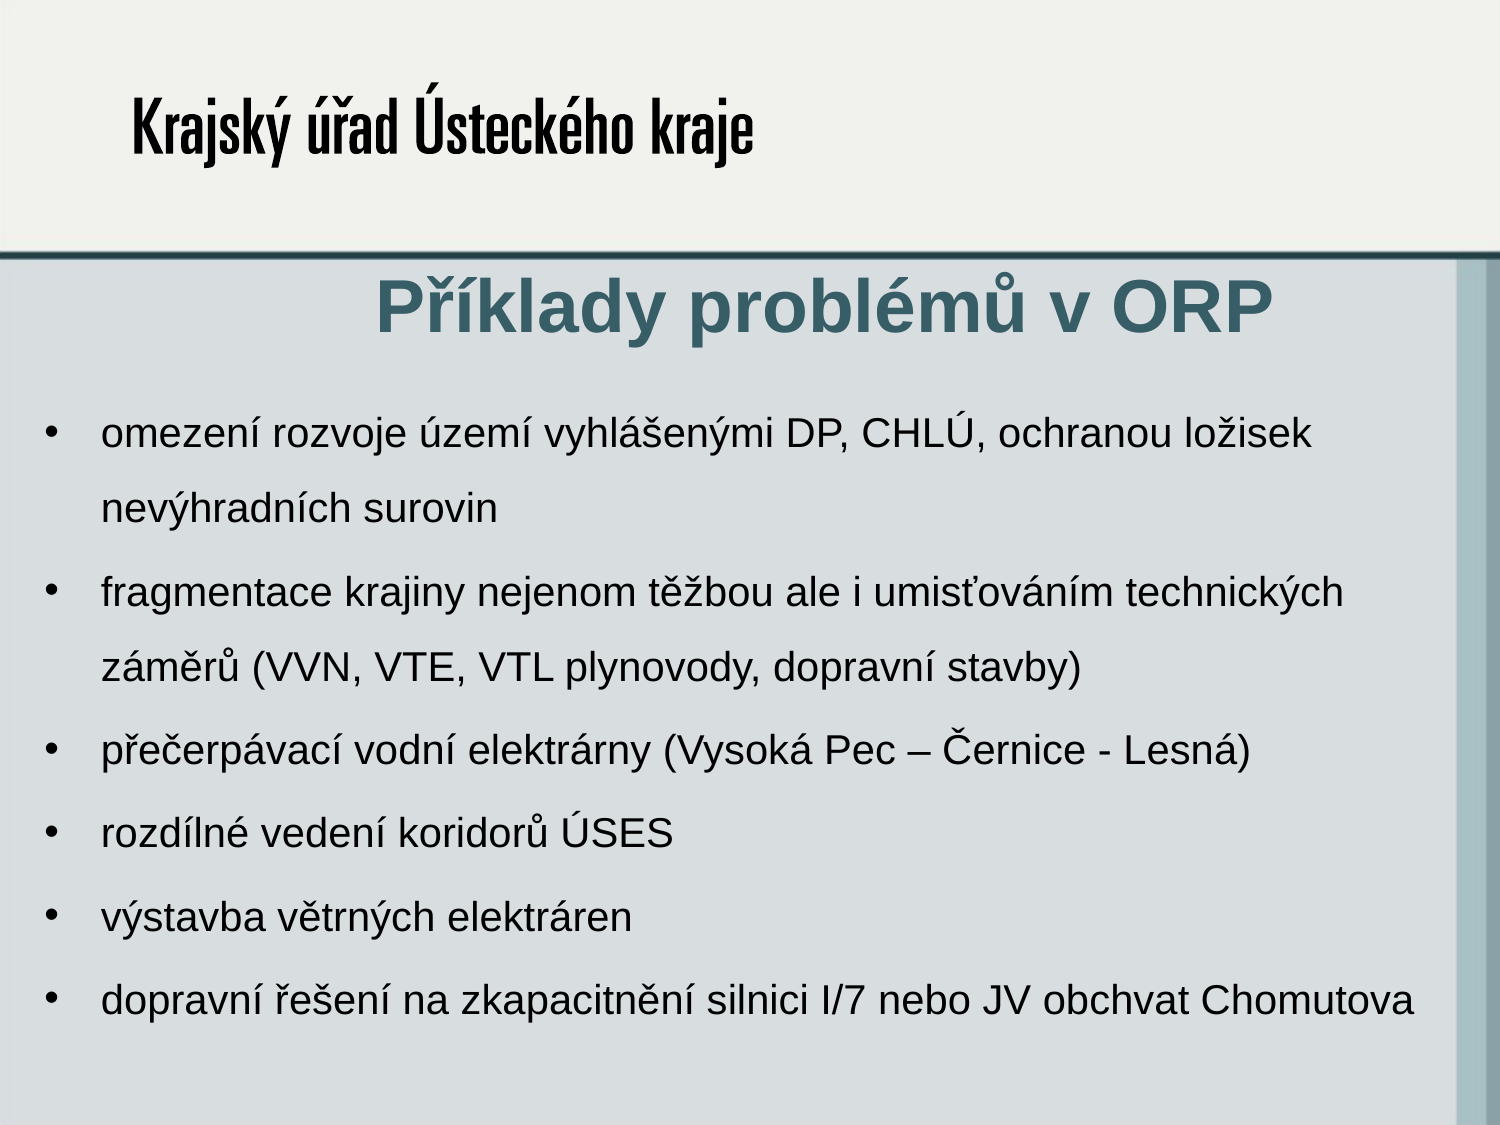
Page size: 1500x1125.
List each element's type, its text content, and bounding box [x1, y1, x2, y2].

picture [0, 0, 1500, 1125]
list omezení rozvoje území vyhlášenými DP, CHLÚ, ochranou ložisek nevýhradních surovin fragmentace krajiny nejenom těžbou ale i umisťováním technických záměrů (VVN, VTE, VTL plynovody, dopravní stavby) přečerpávací vodní elektrárny (Vysoká Pec – Černice - Lesná) rozdílné vedení koridorů ÚSES výstavba větrných elektráren dopravní řešení na zkapacitnění silnici I/7 nebo JV obchvat Chomutova [29, 373, 1447, 1094]
title Příklady problémů v ORP [360, 231, 1329, 373]
